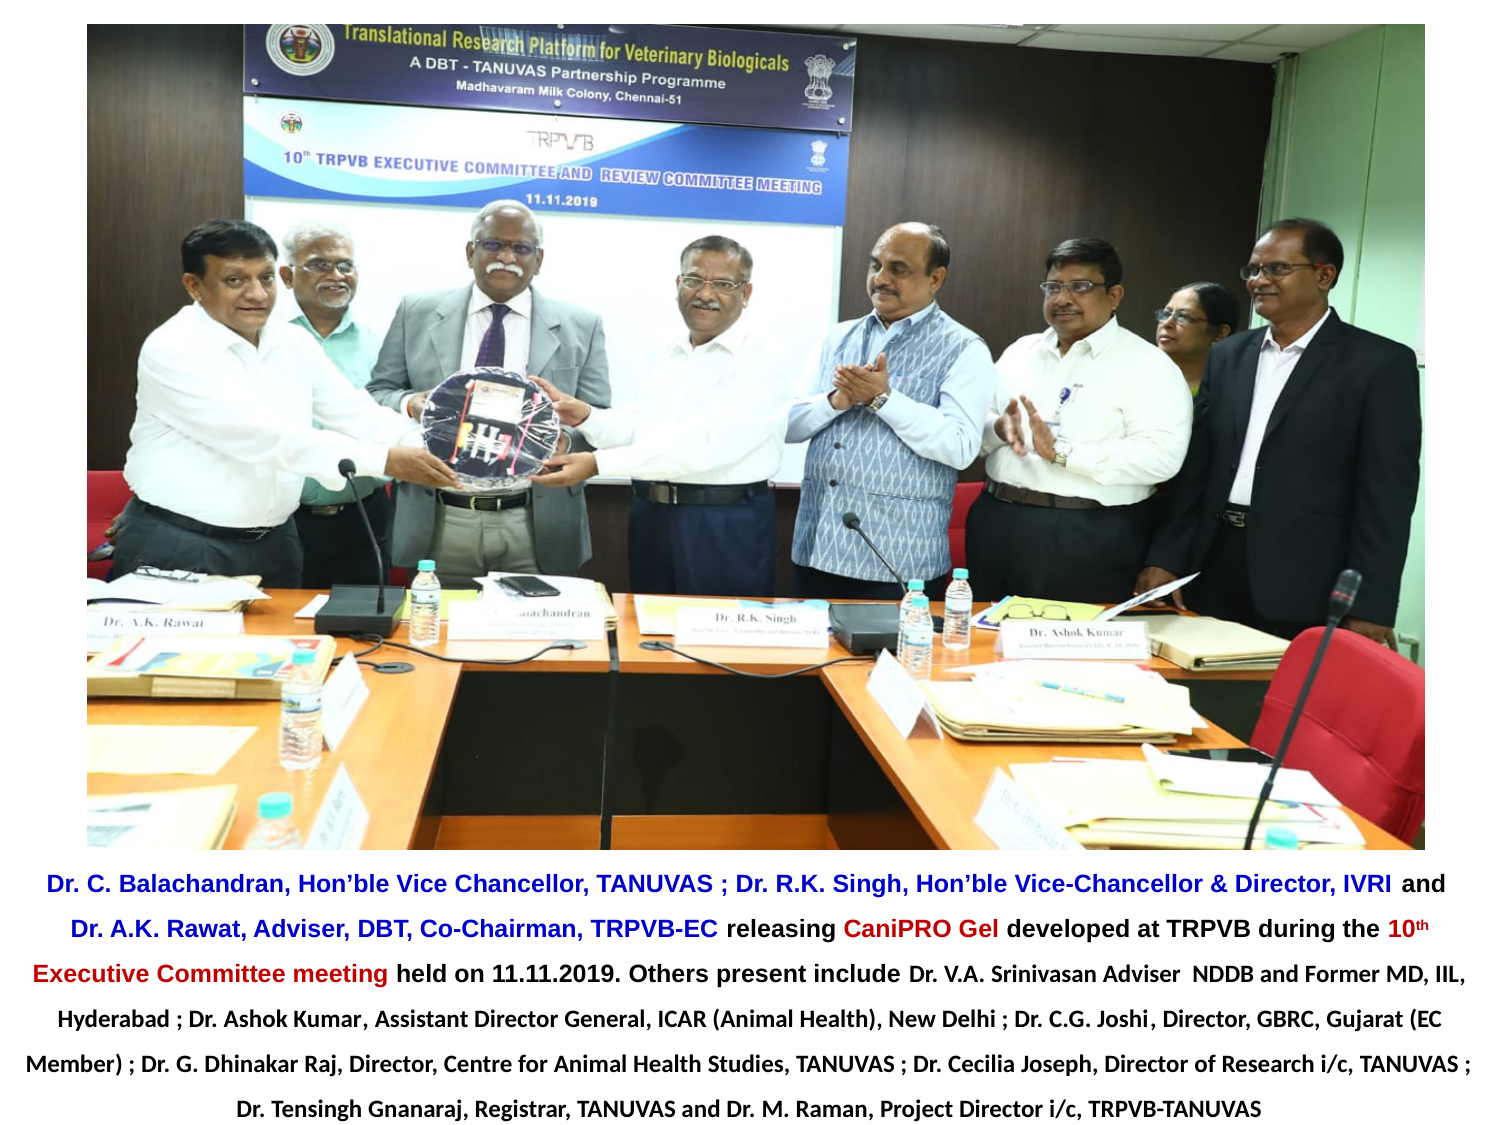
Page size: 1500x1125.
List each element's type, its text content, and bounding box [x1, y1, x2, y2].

title Dr. C. Balachandran, Hon’ble Vice Chancellor, TANUVAS ; Dr. R.K. Singh, Hon’ble Vice-Chancellor & Director, IVRI and Dr. A.K. Rawat, Adviser, DBT, Co-Chairman, TRPVB-EC releasing CaniPRO Gel developed at TRPVB during the 10th Executive Committee meeting held on 11.11.2019. Others present include Dr. V.A. Srinivasan Adviser NDDB and Former MD, IIL, Hyderabad ; Dr. Ashok Kumar, Assistant Director General, ICAR (Animal Health), New Delhi ; Dr. C.G. Joshi, Director, GBRC, Gujarat (EC Member) ; Dr. G. Dhinakar Raj, Director, Centre for Animal Health Studies, TANUVAS ; Dr. Cecilia Joseph, Director of Research i/c, TANUVAS ; Dr. Tensingh Gnanaraj, Registrar, TANUVAS and Dr. M. Raman, Project Director i/c, TRPVB-TANUVAS [0, 849, 1500, 1125]
picture [87, 24, 1426, 851]
